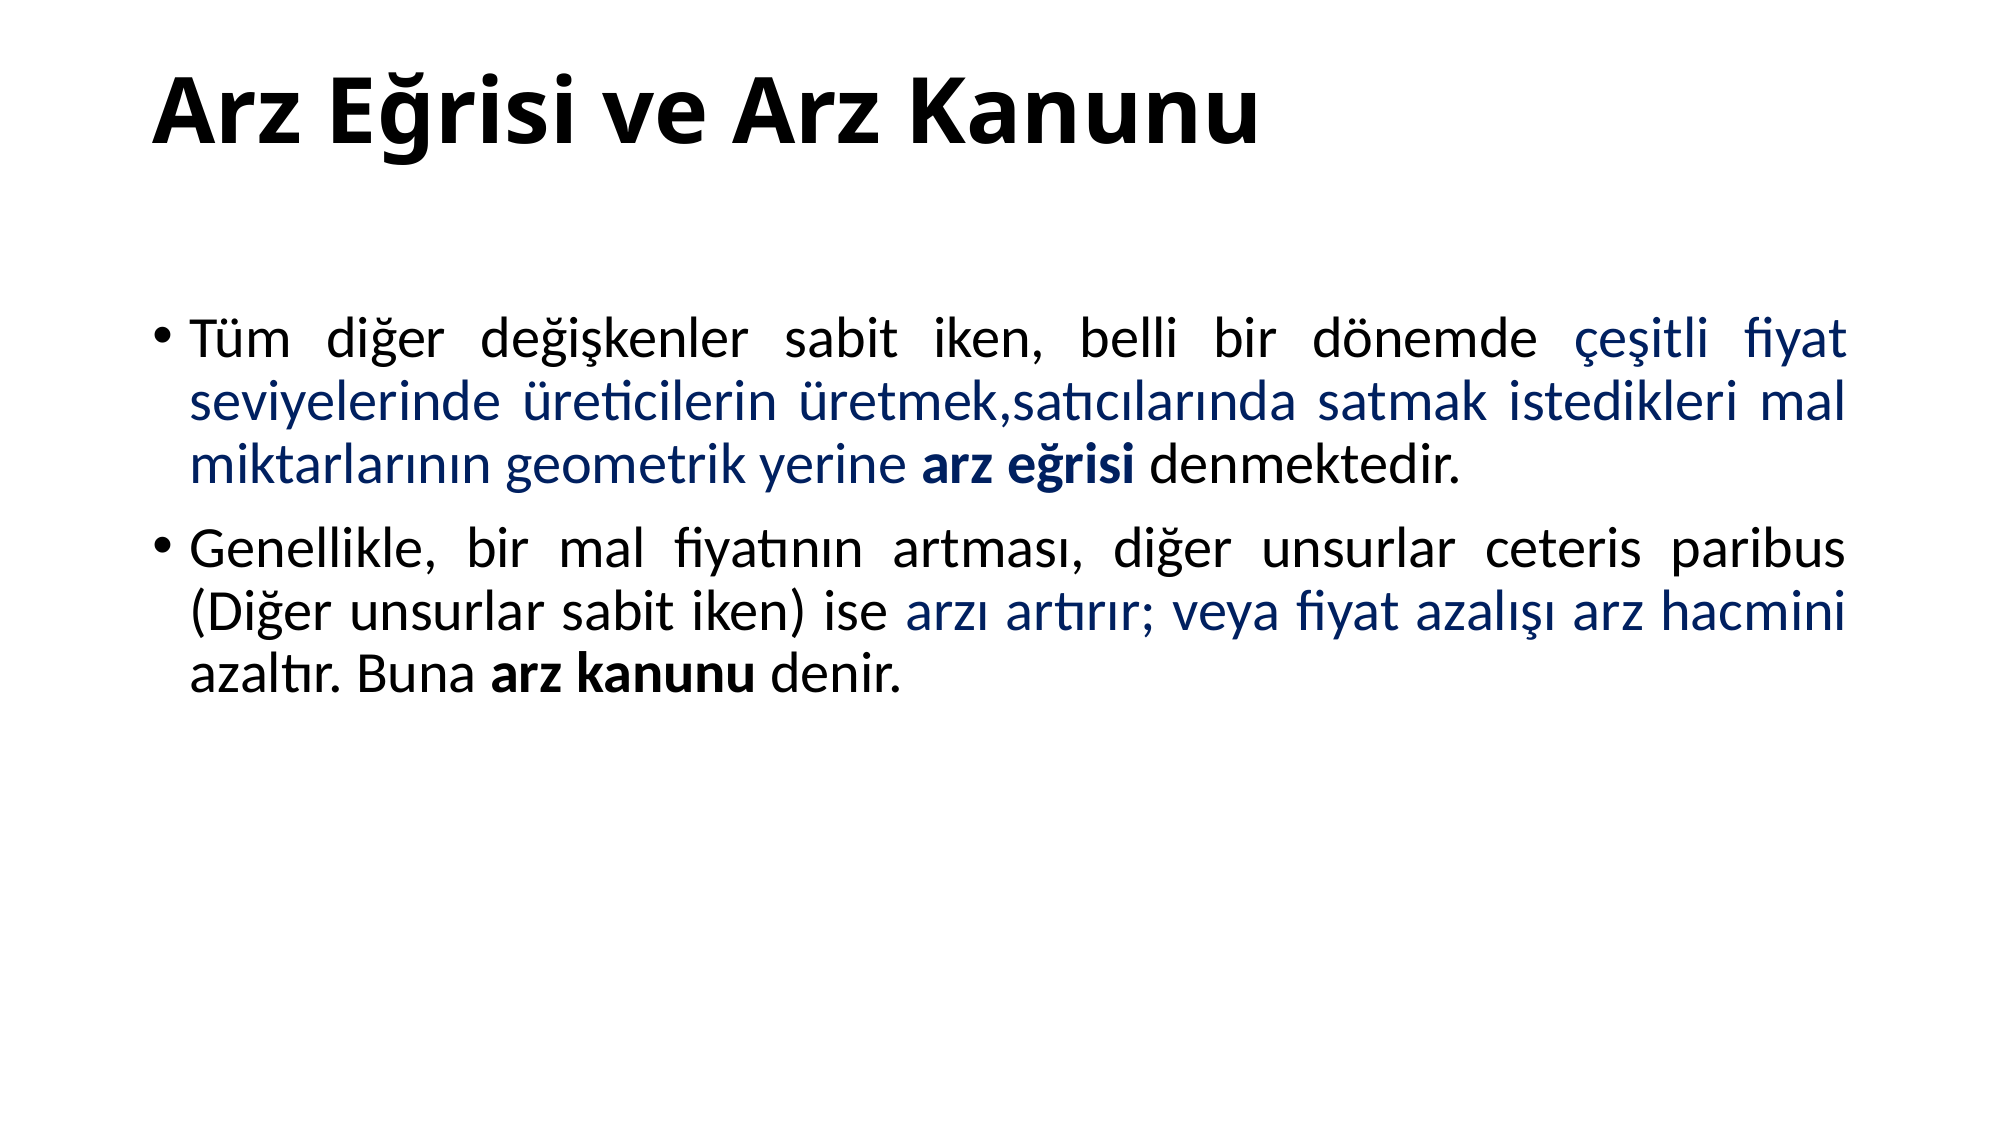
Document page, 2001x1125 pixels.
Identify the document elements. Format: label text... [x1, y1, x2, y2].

title Arz Eğrisi ve Arz Kanunu [137, 59, 1863, 278]
list Tüm diğer değişkenler sabit iken, belli bir dönemde çeşitli fiyat seviyelerinde üreticilerin üretmek,satıcılarında satmak istedikleri mal miktarlarının geometrik yerine arz eğrisi denmektedir. Genellikle, bir mal fiyatının artması, diğer unsurlar ceteris paribus (Diğer unsurlar sabit iken) ise arzı artırır; veya fiyat azalışı arz hacmini azaltır. Buna arz kanunu denir. [137, 299, 1863, 1014]
